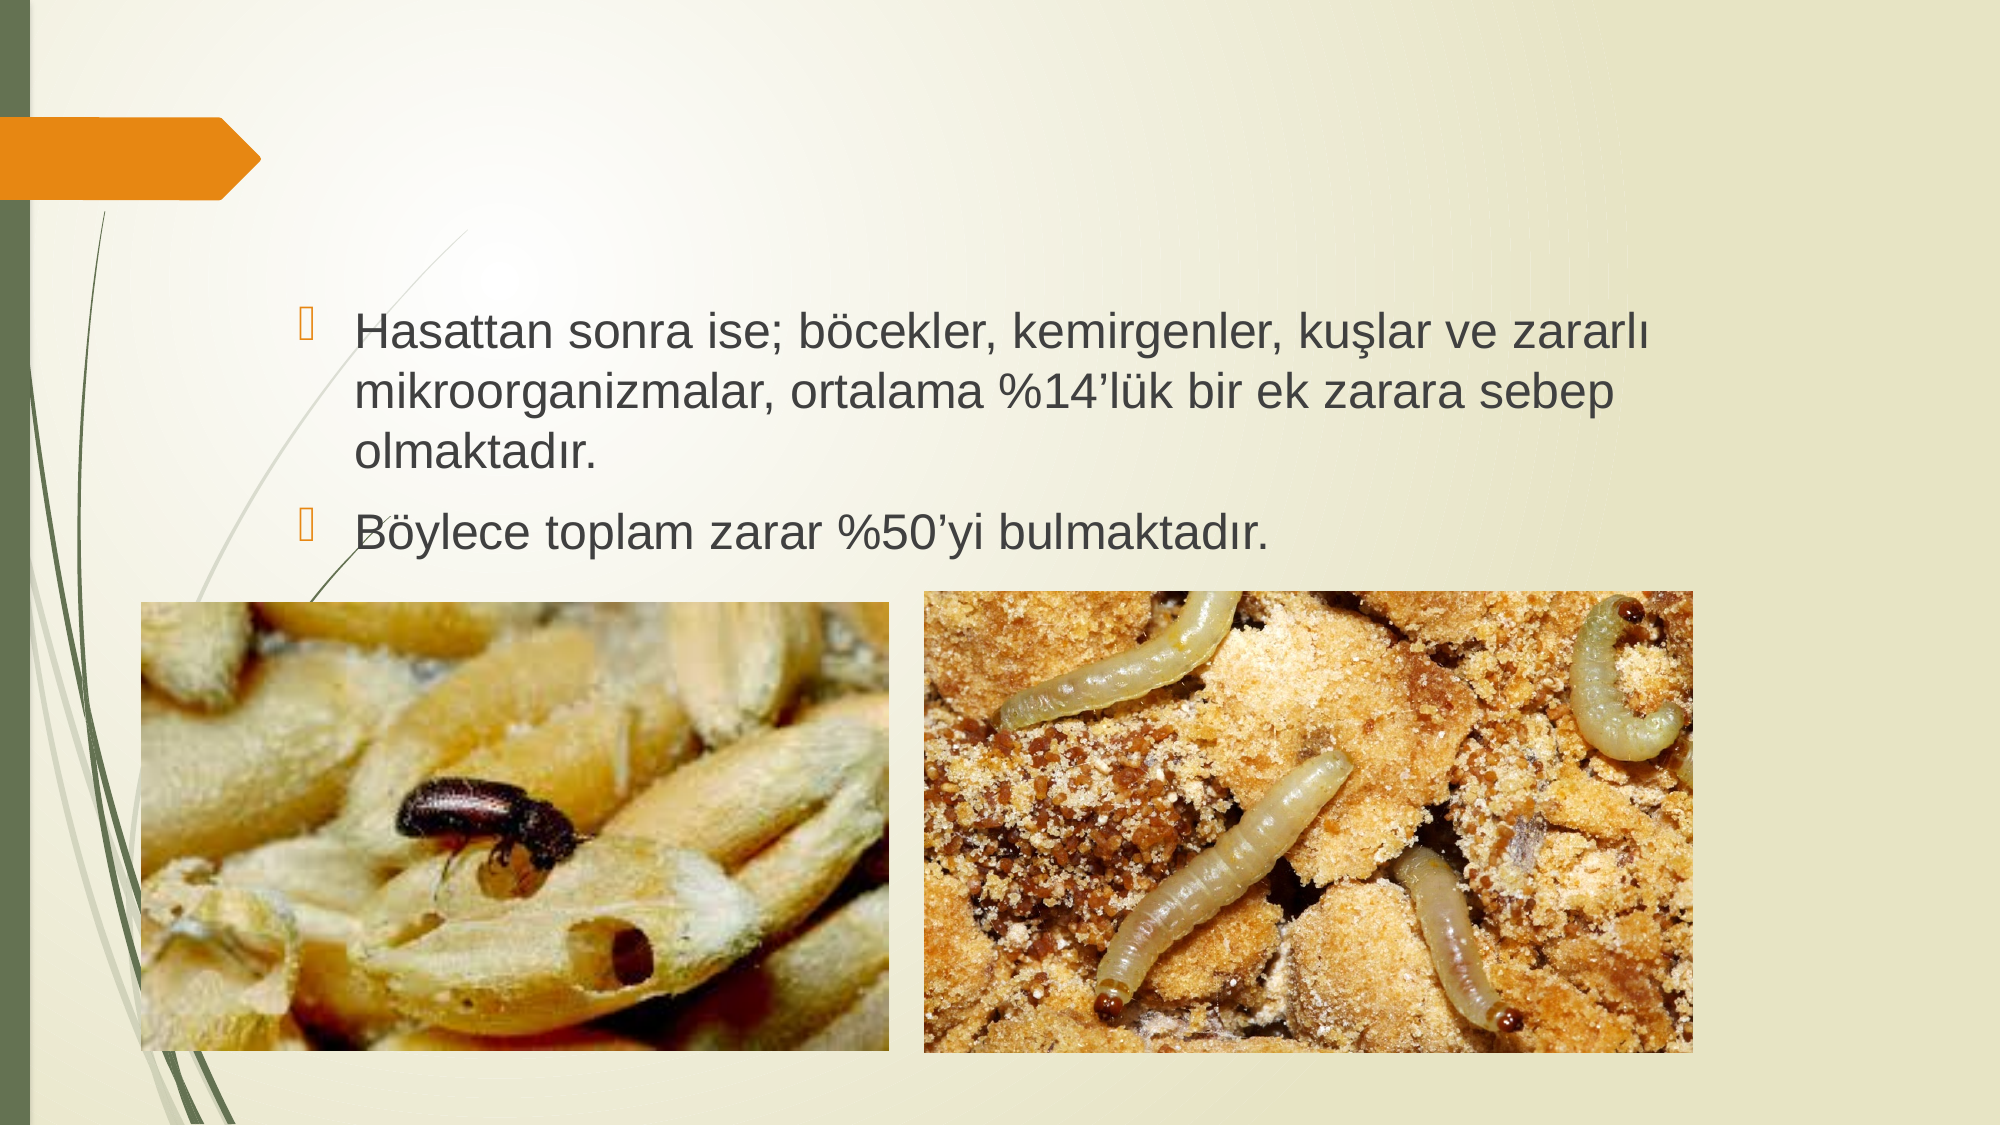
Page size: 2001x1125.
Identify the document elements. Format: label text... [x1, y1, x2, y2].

picture [924, 591, 1693, 1053]
picture [141, 601, 889, 1051]
list Hasattan sonra ise; böcekler, kemirgenler, kuşlar ve zararlı mikroorganizmalar, ortalama %14’lük bir ek zarara sebep olmaktadır. Böylece toplam zarar %50’yi bulmaktadır. [283, 290, 1746, 603]
